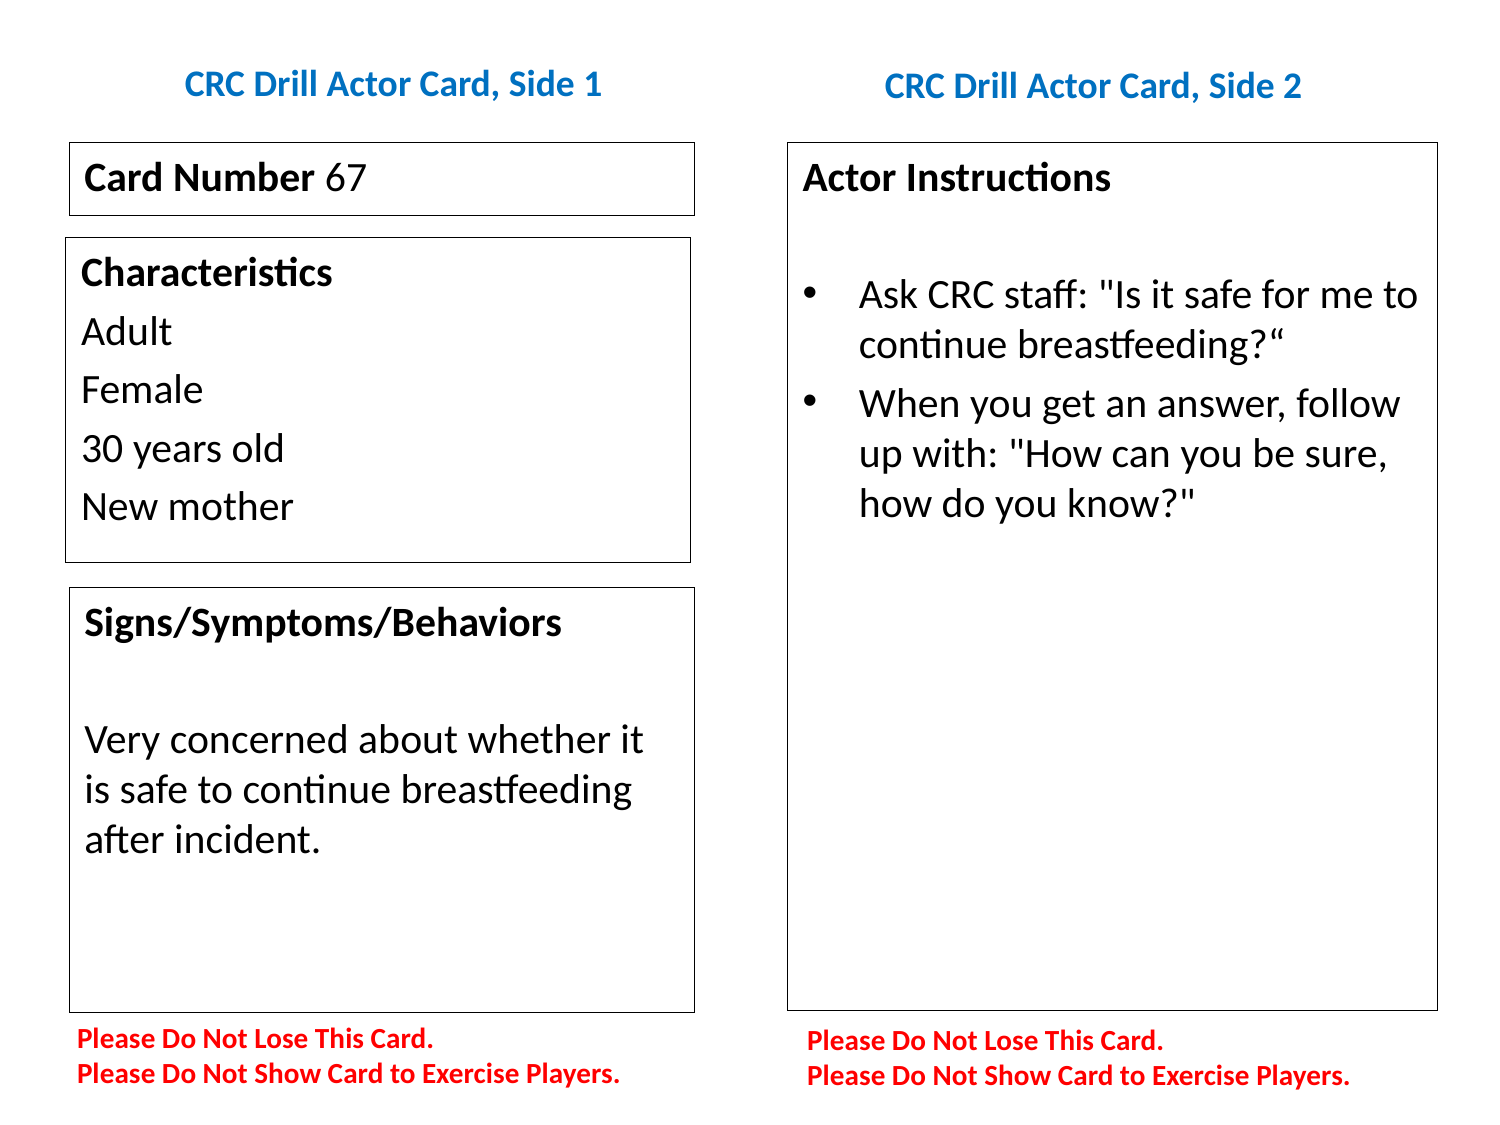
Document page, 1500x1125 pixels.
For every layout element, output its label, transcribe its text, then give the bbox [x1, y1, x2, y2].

list Characteristics Adult Female 30 years old New mother [65, 237, 691, 563]
title CRC Drill Actor Card, Side 1 [62, 23, 725, 141]
text_box Card Number 67 [69, 142, 695, 216]
list Actor Instructions Ask CRC staff: "Is it safe for me to continue breastfeeding?“ When you get an answer, follow up with: "How can you be sure, how do you know?" [787, 142, 1438, 1011]
text_box Signs/Symptoms/Behaviors Very concerned about whether it is safe to continue breastfeeding after incident. [69, 587, 695, 1013]
text_box Please Do Not Lose This Card. Please Do Not Show Card to Exercise Players. [792, 1013, 1425, 1099]
text_box Please Do Not Lose This Card. Please Do Not Show Card to Exercise Players. [62, 1012, 695, 1098]
text_box CRC Drill Actor Card, Side 2 [762, 24, 1425, 143]
